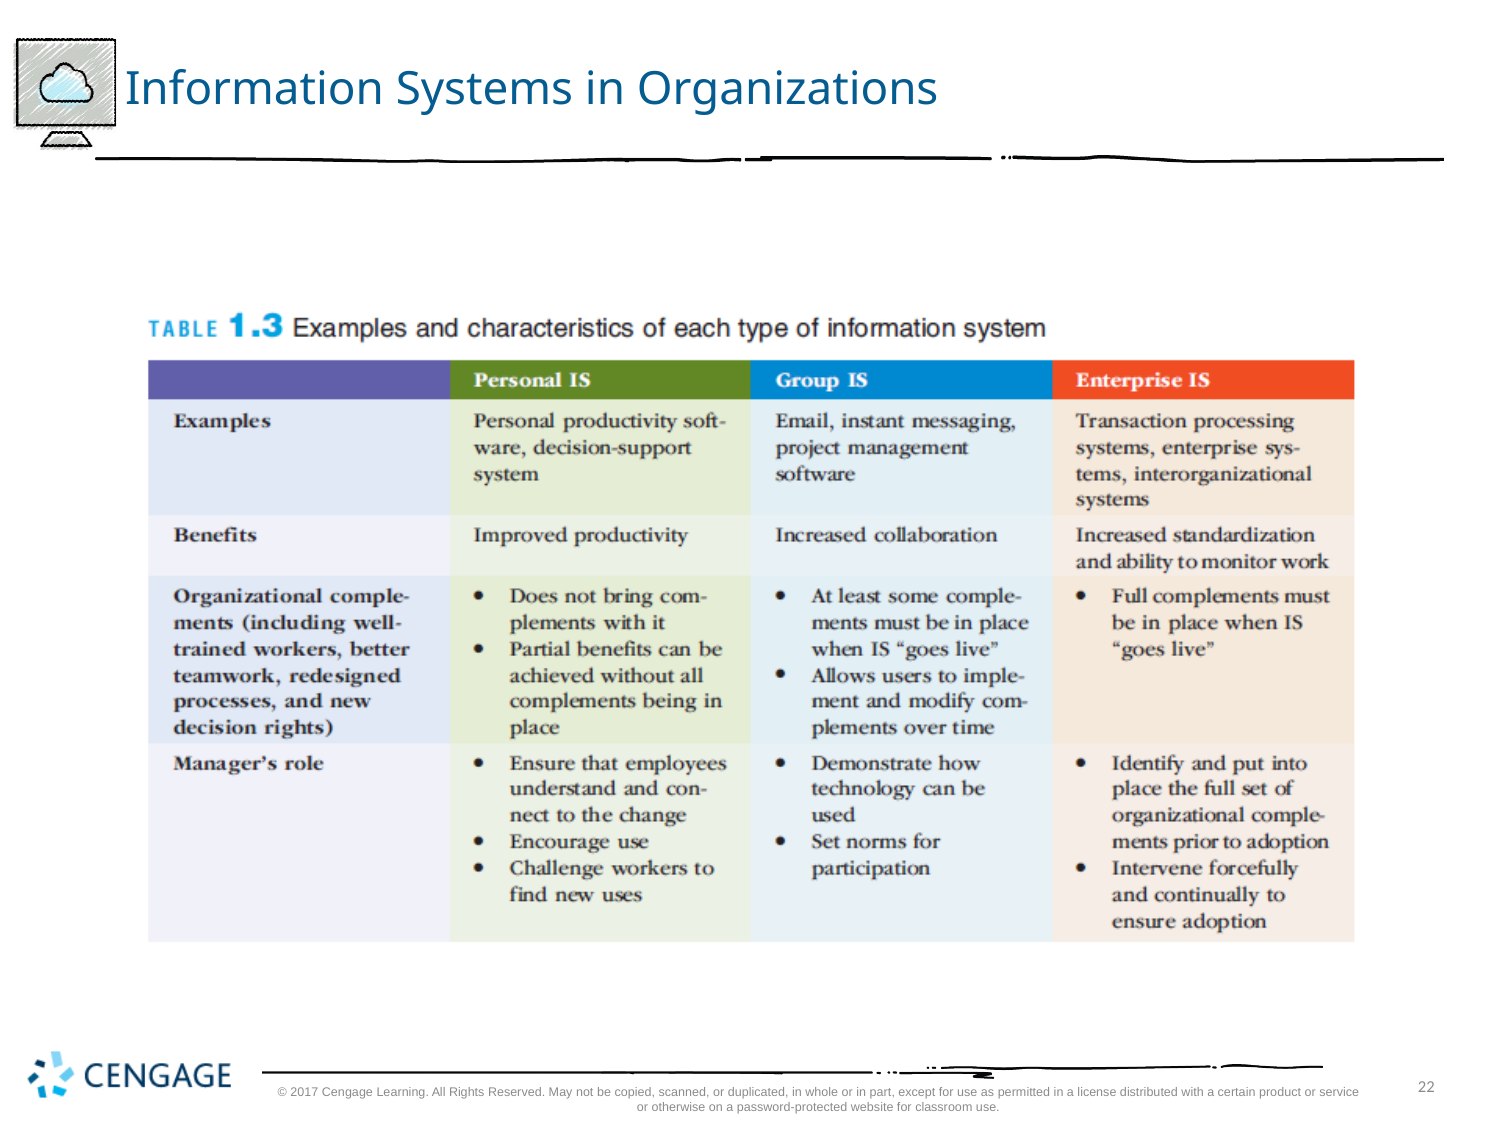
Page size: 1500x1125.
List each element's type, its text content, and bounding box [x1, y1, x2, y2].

picture [13, 36, 117, 151]
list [136, 301, 1364, 951]
picture [7, 1037, 244, 1111]
title Information Systems in Organizations [125, 66, 1442, 116]
picture [95, 155, 1444, 163]
footer © 2017 Cengage Learning. All Rights Reserved. May not be copied, scanned, or duplicated, in whole or in part, except for use as permitted in a license distributed with a certain product or service or otherwise on a password-protected website for classroom use. [262, 1079, 1375, 1120]
picture [262, 1064, 1323, 1079]
